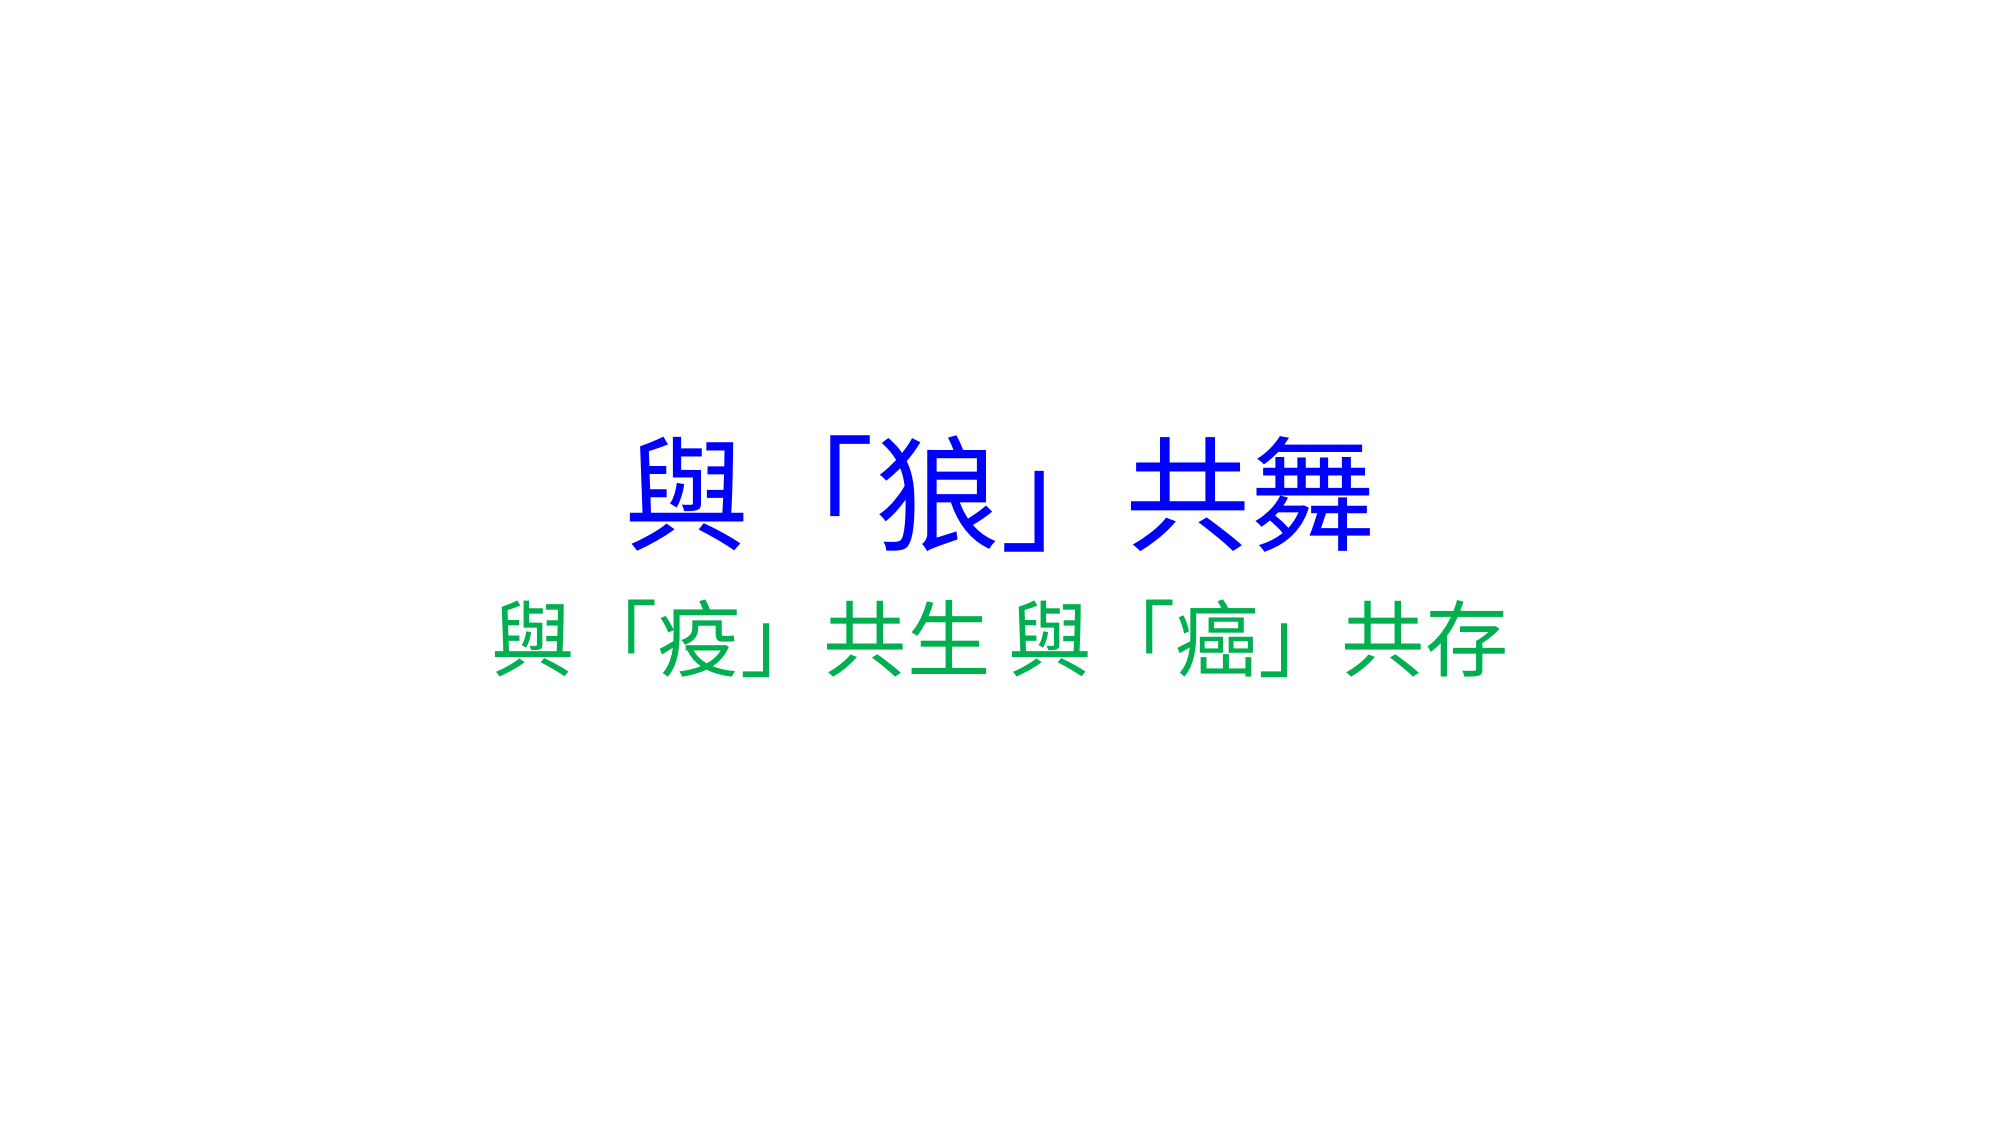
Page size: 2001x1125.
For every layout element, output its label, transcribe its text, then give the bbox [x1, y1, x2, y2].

title 與「狼」共舞 [249, 184, 1750, 576]
subtitle 與「疫」共生 與「癌」共存 [249, 590, 1750, 863]
